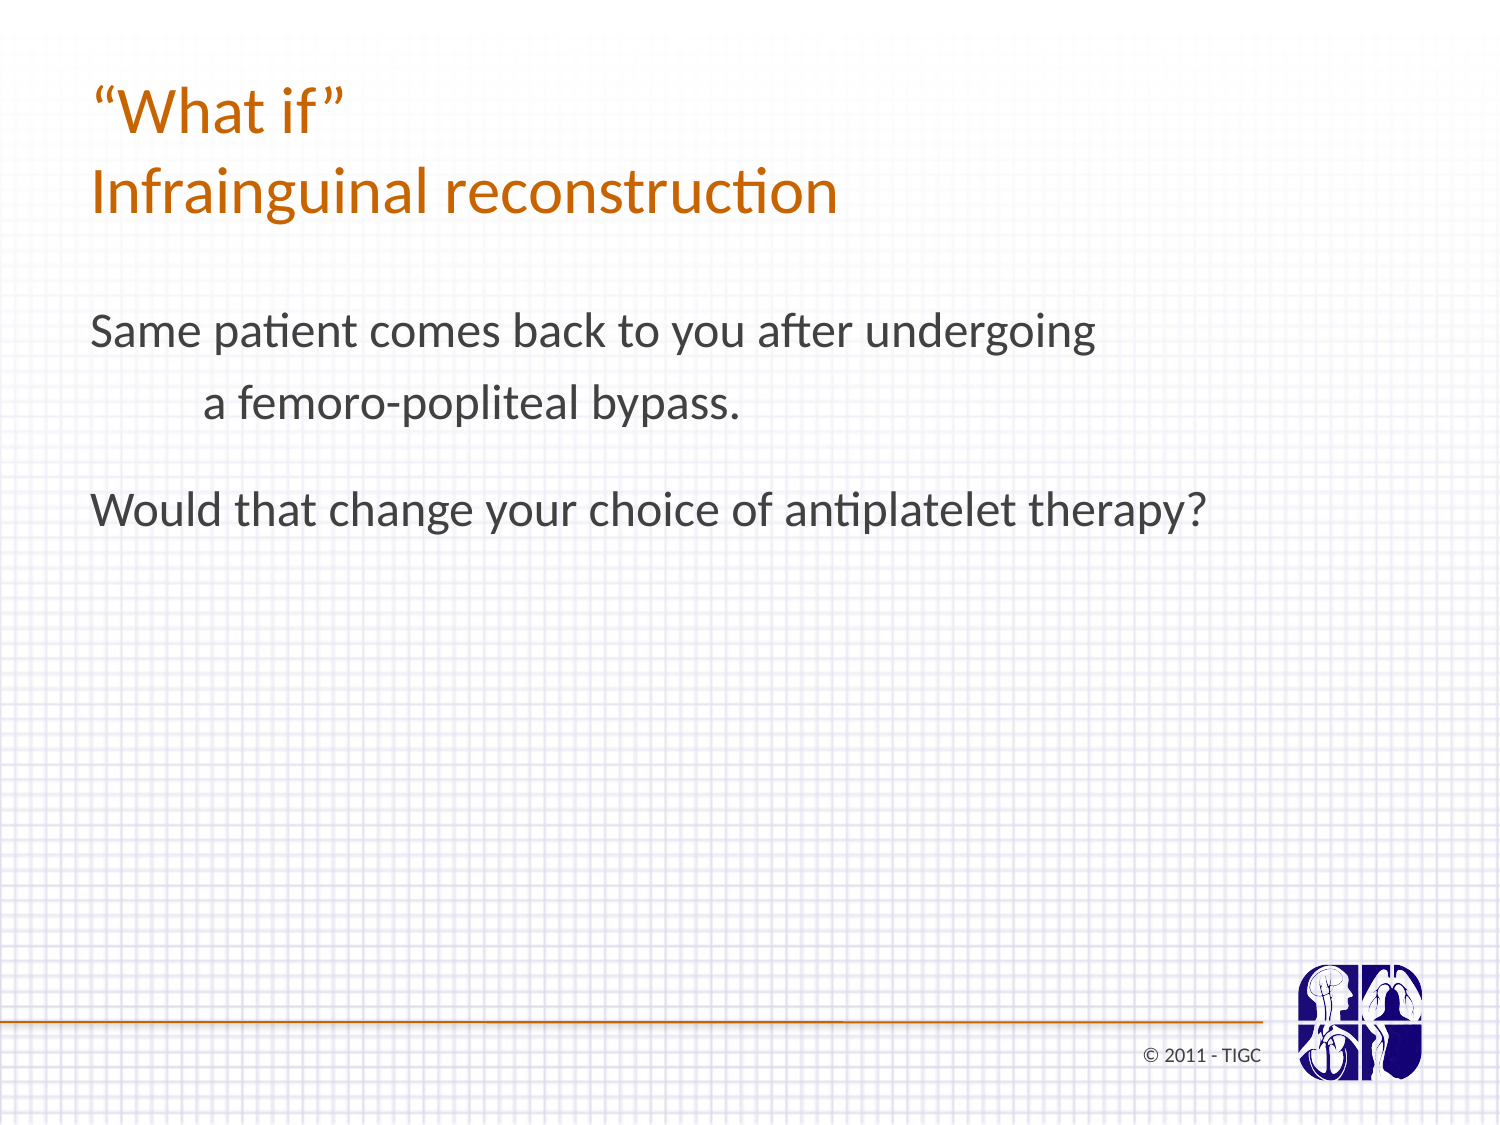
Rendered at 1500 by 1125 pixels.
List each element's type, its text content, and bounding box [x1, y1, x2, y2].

list Same patient comes back to you after undergoing a femoro-popliteal bypass. Would that change your choice of antiplatelet therapy? [74, 232, 1249, 590]
title “What if” Infrainguinal reconstruction [74, 61, 1500, 233]
footer © 2011 - TIGC [801, 1024, 1277, 1085]
picture [0, 0, 1500, 1125]
